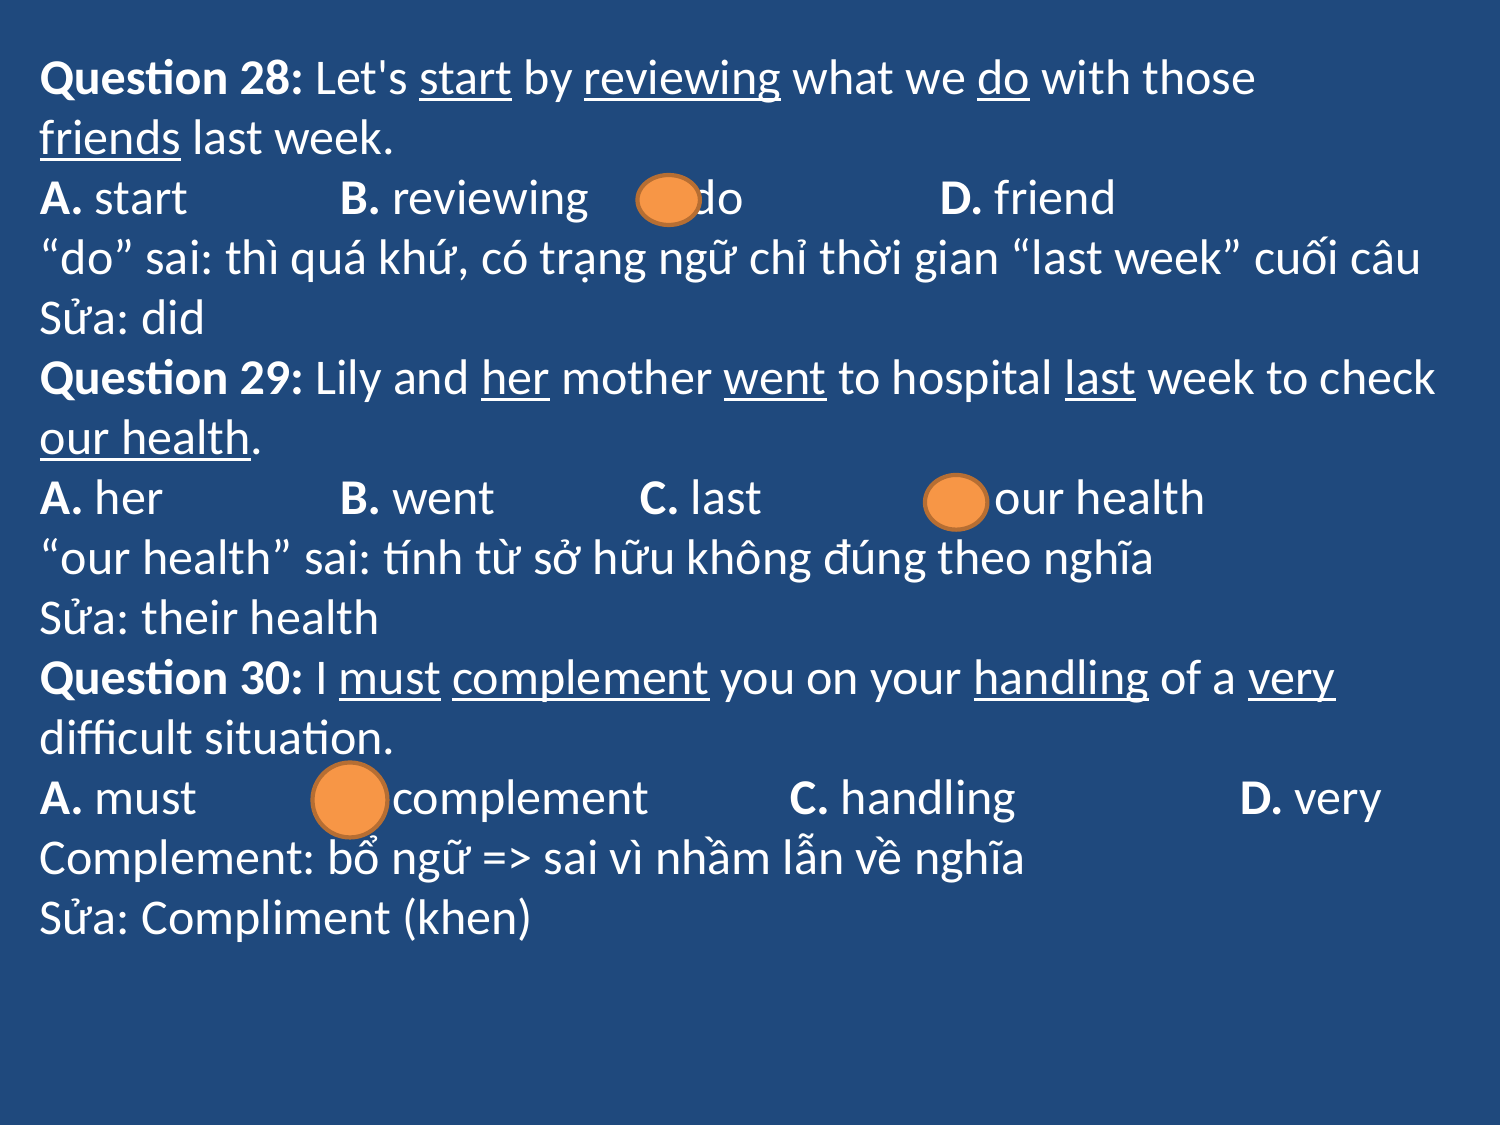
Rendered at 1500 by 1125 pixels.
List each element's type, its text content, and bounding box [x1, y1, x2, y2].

text_box [922, 472, 990, 532]
text_box [635, 172, 703, 228]
text_box [310, 760, 390, 840]
text_box Question 28: Let's start by reviewing what we do with those friends last week. A. start B. reviewing C. do D. friend “do” sai: thì quá khứ, có trạng ngữ chỉ thời gian “last week” cuối câu Sửa: did Question 29: Lily and her mother went to hospital last week to check our health. A. her B. went C. last D. our health “our health” sai: tính từ sở hữu không đúng theo nghĩa Sửa: their health Question 30: I must complement you on your handling of a very difficult situation. A. must B. complement C. handling D. very Complement: bổ ngữ => sai vì nhầm lẫn về nghĩa Sửa: Compliment (khen) [24, 37, 1475, 1013]
